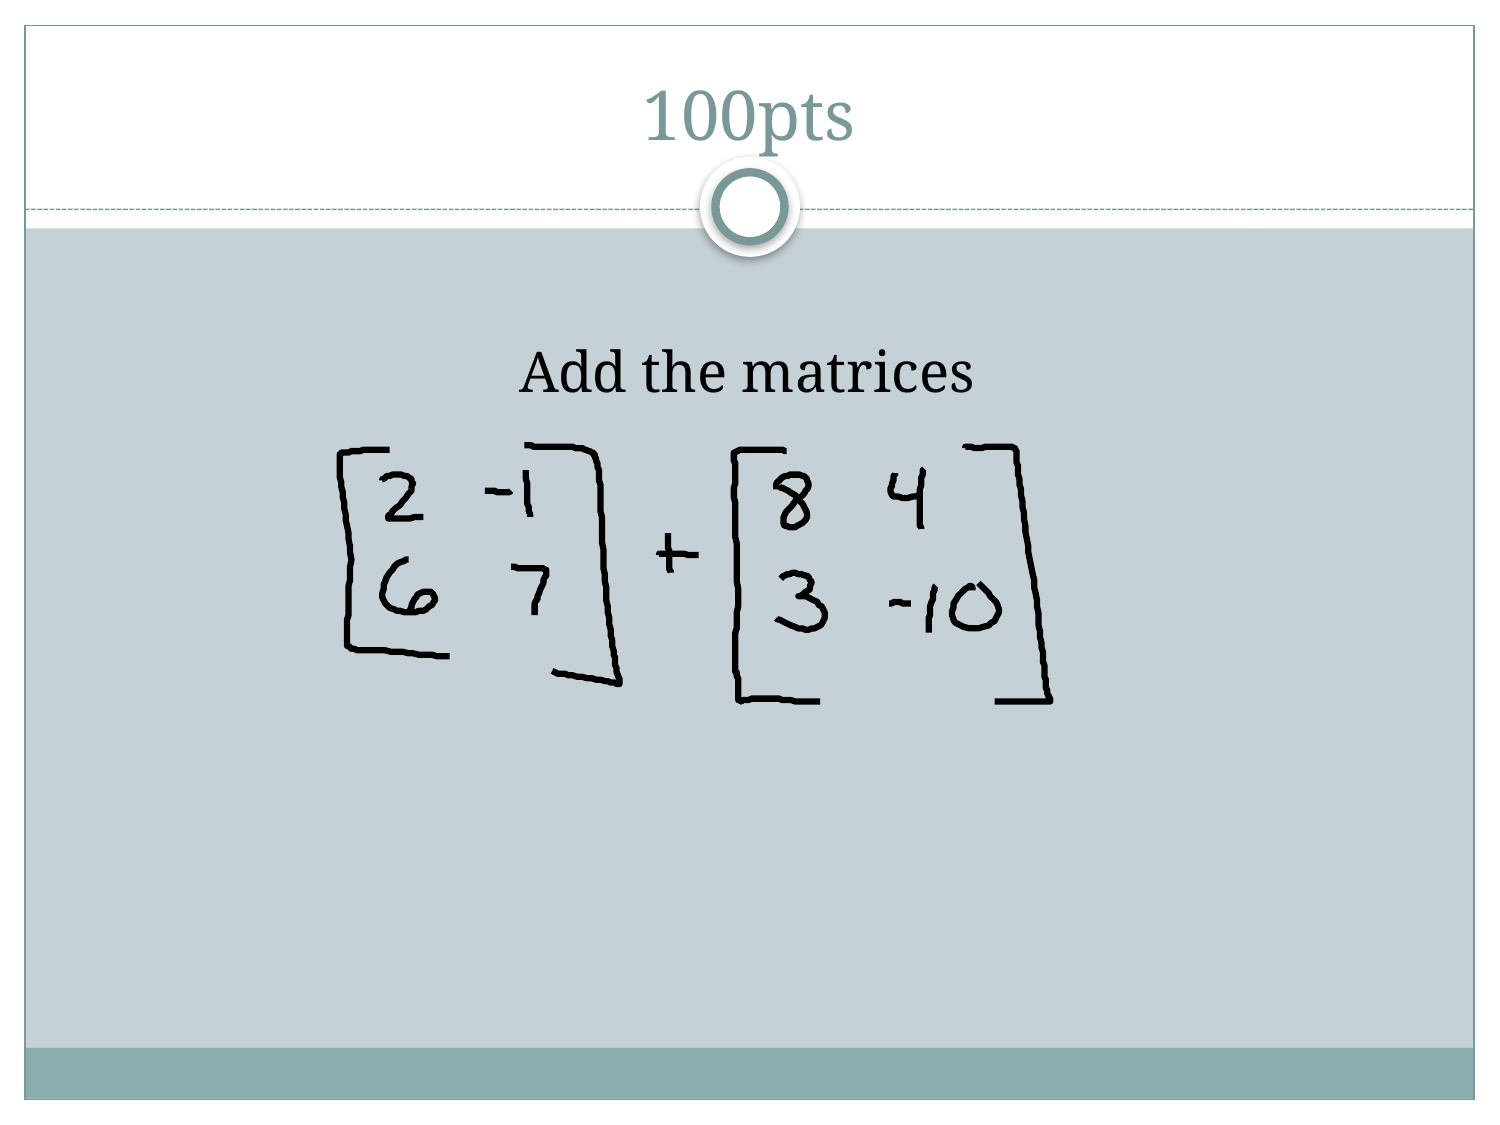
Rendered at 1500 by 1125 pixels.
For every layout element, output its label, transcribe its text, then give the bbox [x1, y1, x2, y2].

text_box [964, 445, 1052, 703]
text_box [775, 473, 810, 529]
text_box [889, 473, 919, 499]
text_box [667, 533, 671, 552]
text_box [919, 468, 925, 529]
text_box [339, 448, 450, 657]
text_box [511, 566, 542, 616]
list Add the matrices [49, 250, 1445, 1001]
text_box [733, 448, 821, 703]
text_box [525, 470, 531, 517]
text_box [381, 473, 424, 520]
text_box [381, 558, 436, 614]
text_box [484, 489, 512, 493]
text_box [775, 572, 826, 631]
text_box [524, 444, 621, 685]
text_box [951, 582, 985, 630]
text_box [658, 552, 699, 556]
text_box [889, 601, 911, 605]
title 100pts [49, 37, 1450, 162]
text_box [668, 556, 672, 573]
text_box [927, 585, 937, 633]
